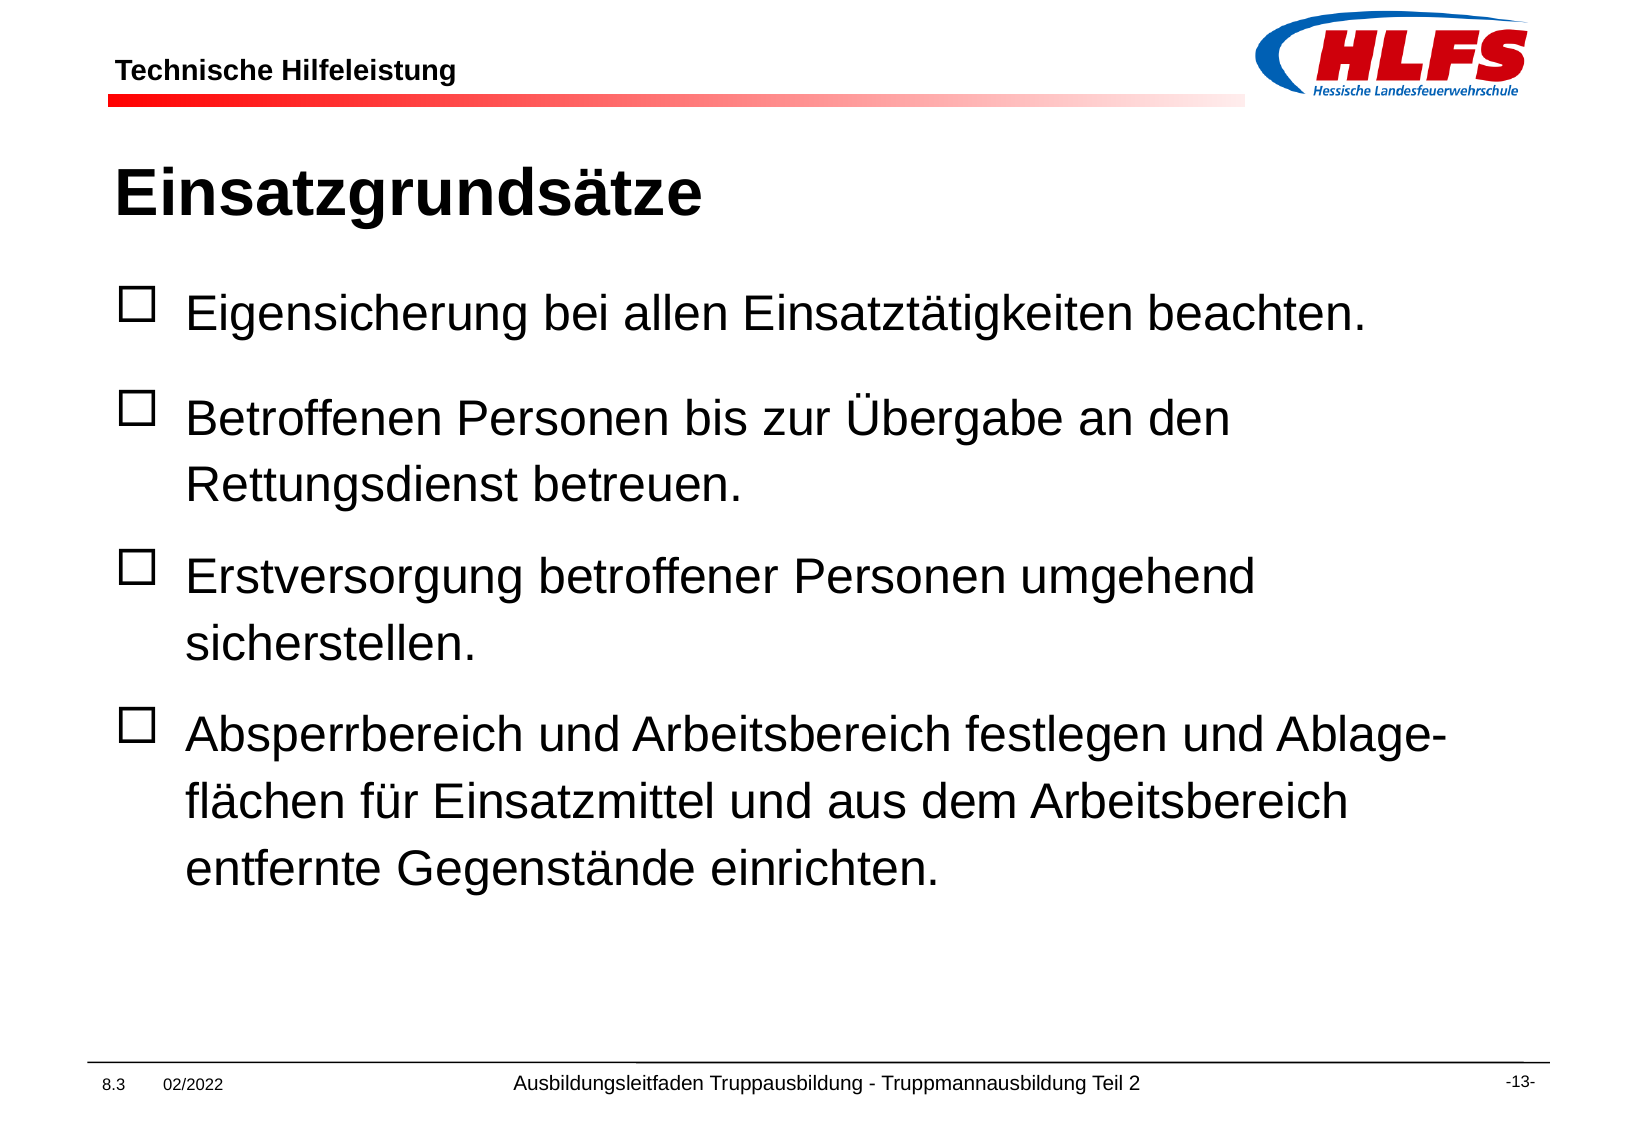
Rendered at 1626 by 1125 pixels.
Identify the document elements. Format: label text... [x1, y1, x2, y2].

list Einsatzgrundsätze Eigensicherung bei allen Einsatztätigkeiten beachten. Betroffenen Personen bis zur Übergabe an den Rettungsdienst betreuen. Erstversorgung betroffener Personen umgehend sicherstellen. Absperrbereich und Arbeitsbereich festlegen und Ablage-flächen für Einsatzmittel und aus dem Arbeitsbereich entfernte Gegenstände einrichten. [99, 141, 1526, 1014]
footer 8.3 02/2022 Ausbildungsleitfaden Truppausbildung - Truppmannausbildung Teil 2 [87, 1062, 1167, 1100]
picture [1245, 0, 1538, 107]
title Technische Hilfeleistung [99, 37, 888, 101]
slide_number -13- [1212, 1062, 1552, 1091]
